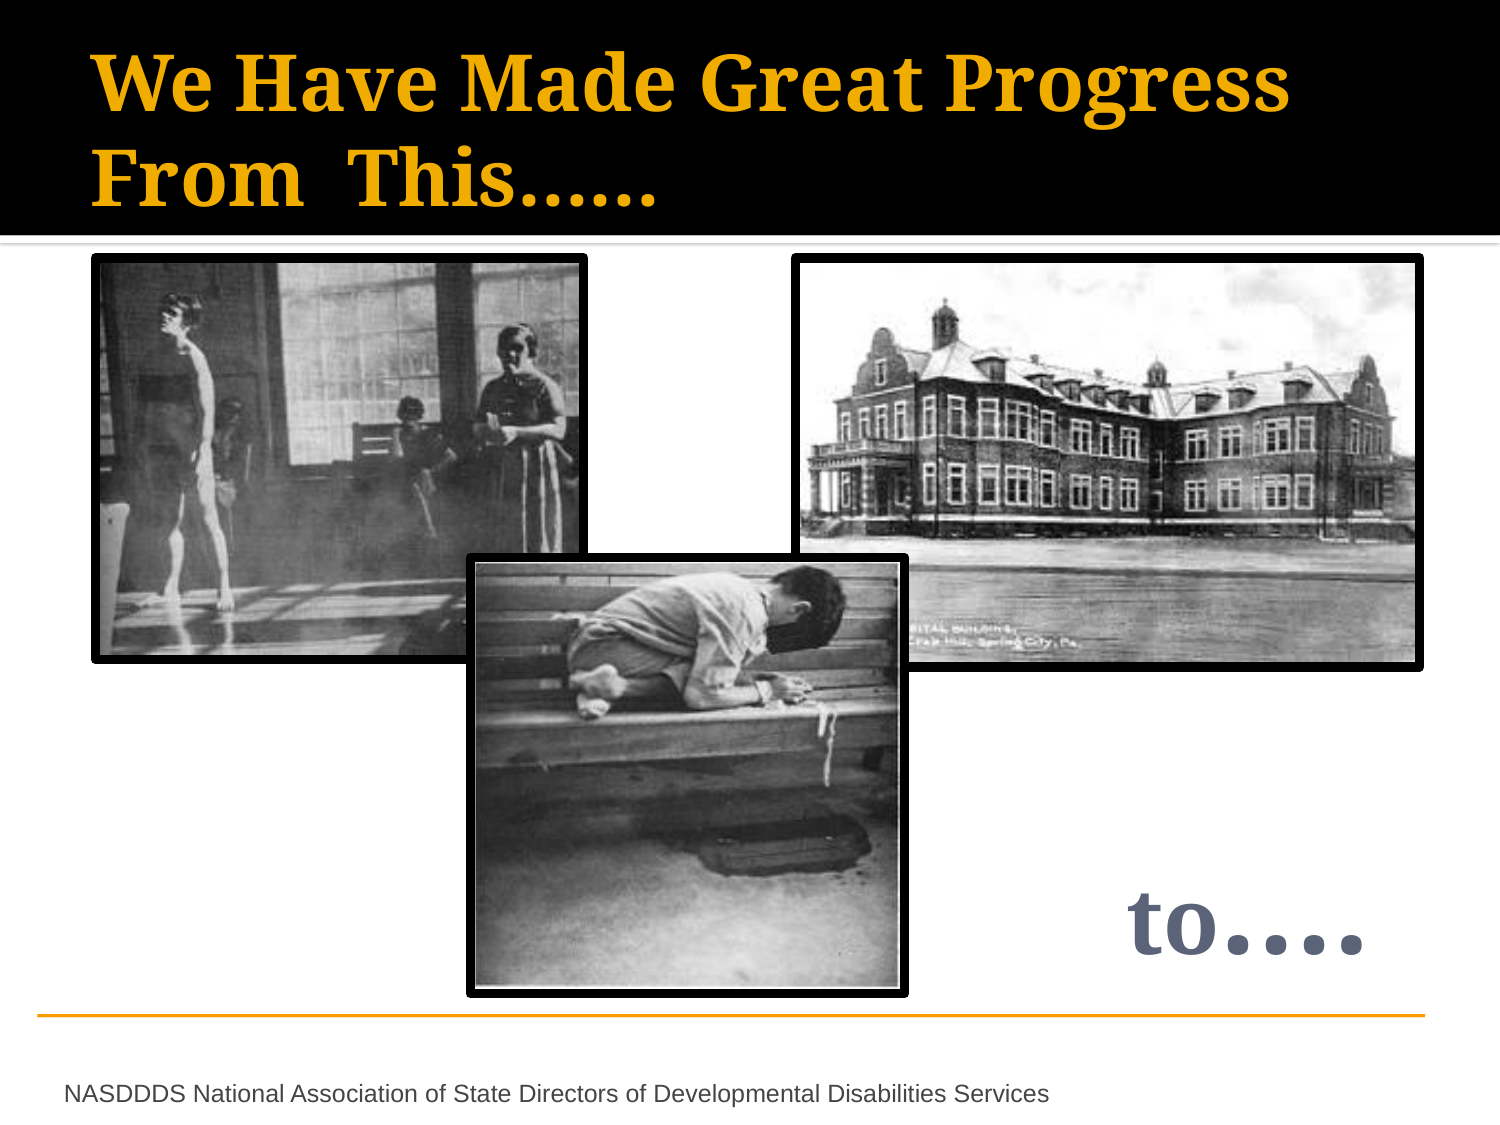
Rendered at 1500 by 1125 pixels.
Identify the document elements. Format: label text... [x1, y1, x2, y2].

title We Have Made Great Progress From This…… [75, 24, 1425, 231]
text_box to…. [1111, 822, 1386, 988]
footer NASDDDS National Association of State Directors of Developmental Disabilities Services [56, 1062, 1337, 1108]
picture [99, 262, 1415, 990]
